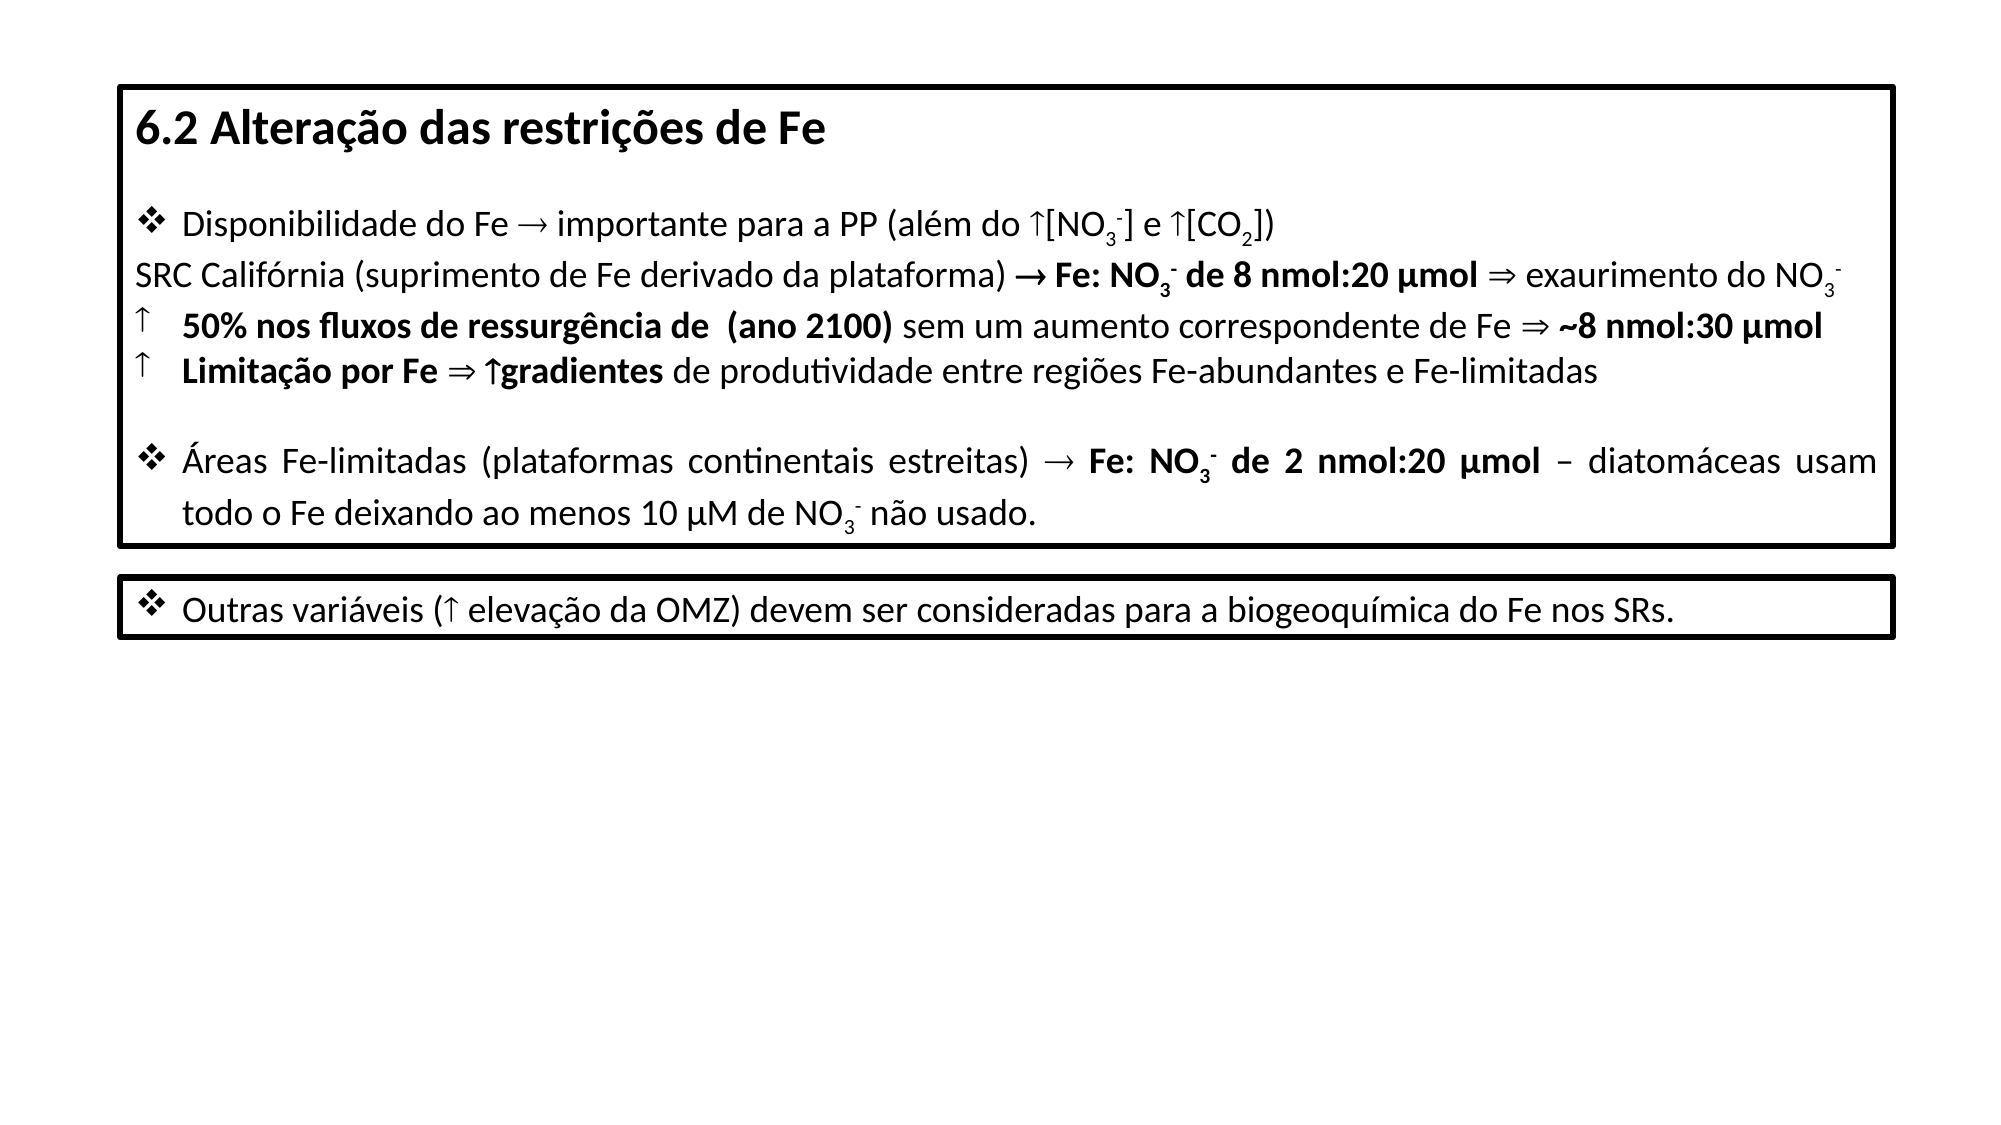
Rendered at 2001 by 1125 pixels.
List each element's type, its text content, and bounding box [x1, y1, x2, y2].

text_box Outras variáveis ( elevação da OMZ) devem ser consideradas para a biogeoquímica do Fe nos SRs. [120, 577, 1893, 638]
text_box 6.2 Alteração das restrições de Fe Disponibilidade do Fe  importante para a PP (além do [NO3-] e [CO2]) SRC Califórnia (suprimento de Fe derivado da plataforma)  Fe: NO3- de 8 nmol:20 μmol  exaurimento do NO3- 50% nos fluxos de ressurgência de (ano 2100) sem um aumento correspondente de Fe  ~8 nmol:30 μmol Limitação por Fe  gradientes de produtividade entre regiões Fe-abundantes e Fe-limitadas Áreas Fe-limitadas (plataformas continentais estreitas)  Fe: NO3- de 2 nmol:20 μmol – diatomáceas usam todo o Fe deixando ao menos 10 μM de NO3- não usado. [120, 86, 1893, 547]
